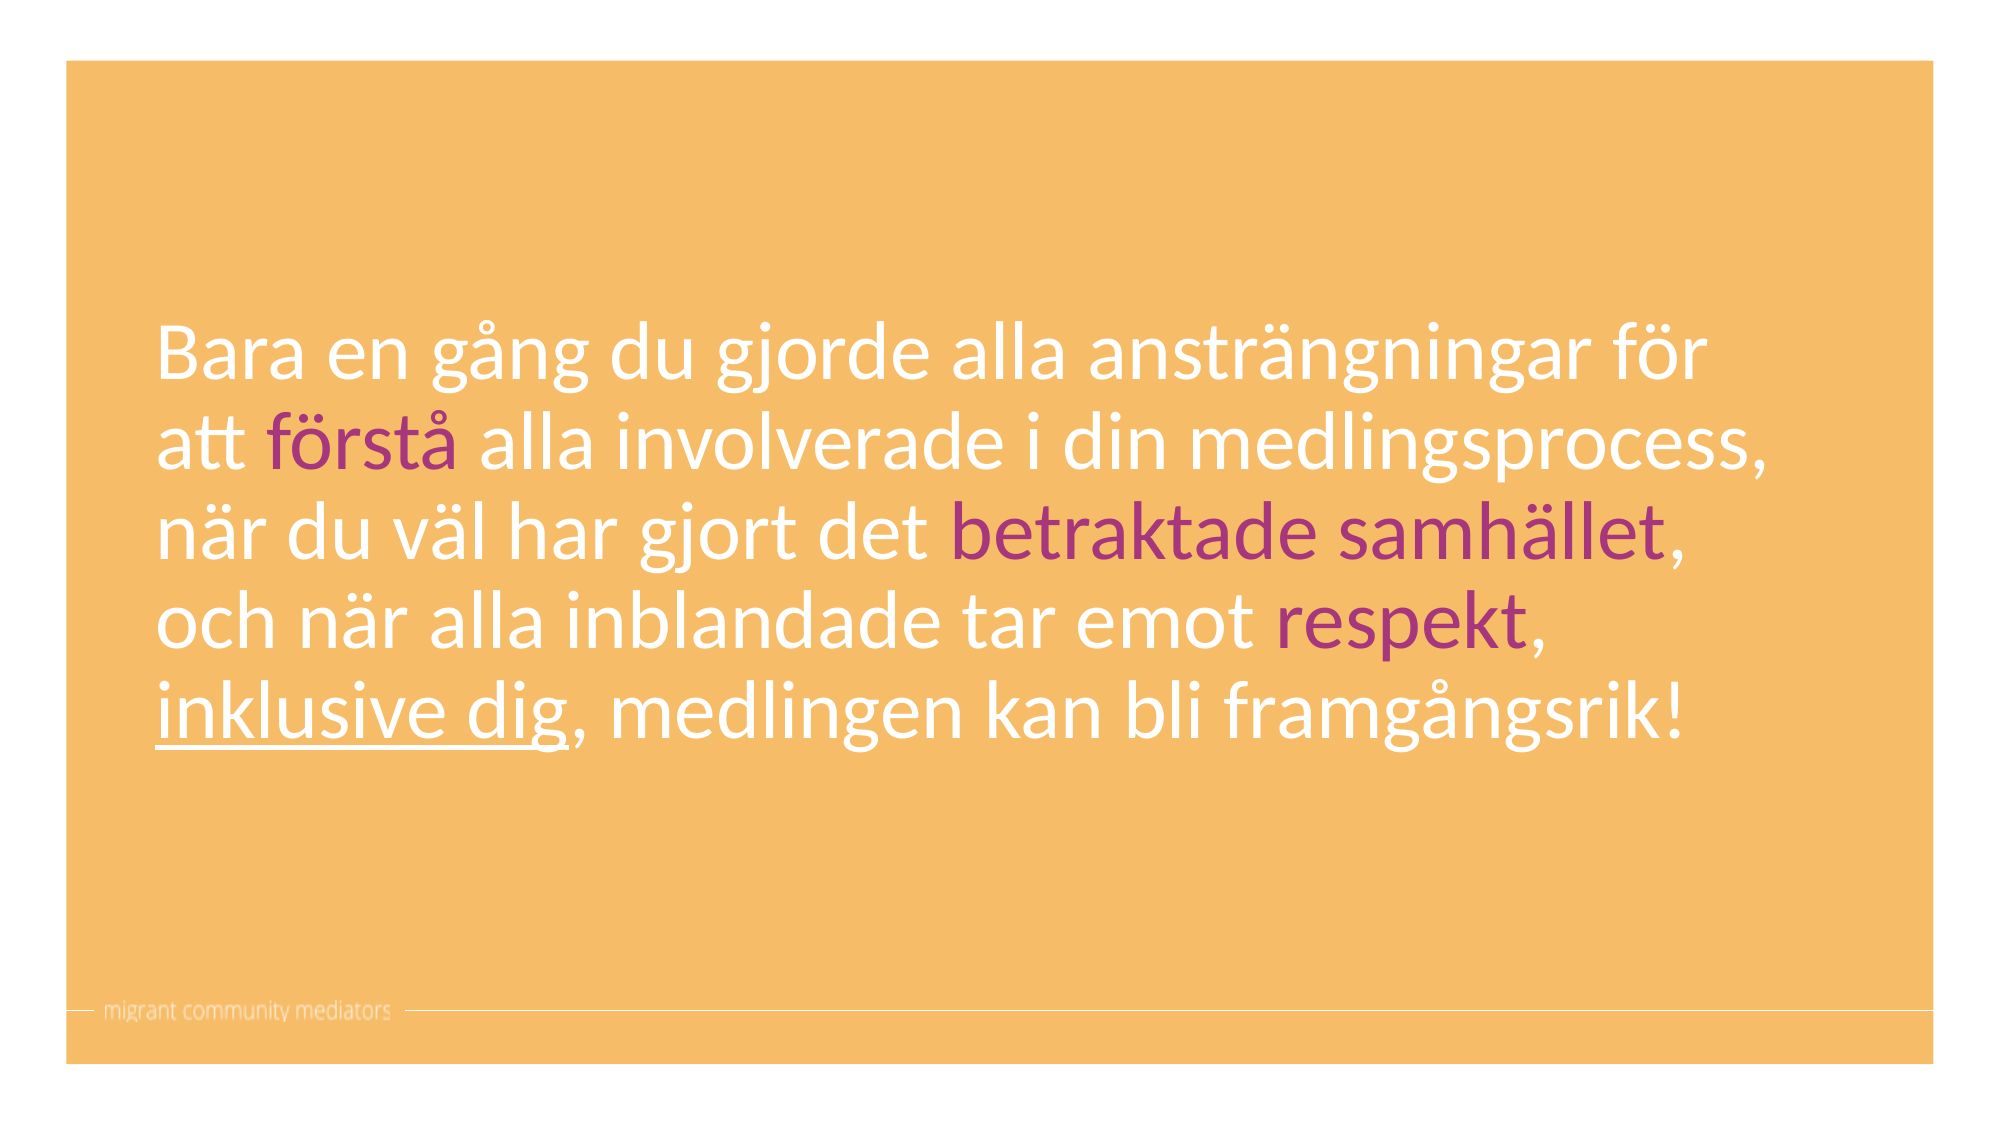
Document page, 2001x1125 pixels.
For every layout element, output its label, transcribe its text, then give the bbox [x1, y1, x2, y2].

list Bara en gång du gjorde alla ansträngningar för att förstå alla involverade i din medlingsprocess, när du väl har gjort det betraktade samhället, och när alla inblandade tar emot respekt, inklusive dig, medlingen kan bli framgångsrik! [140, 163, 1793, 901]
